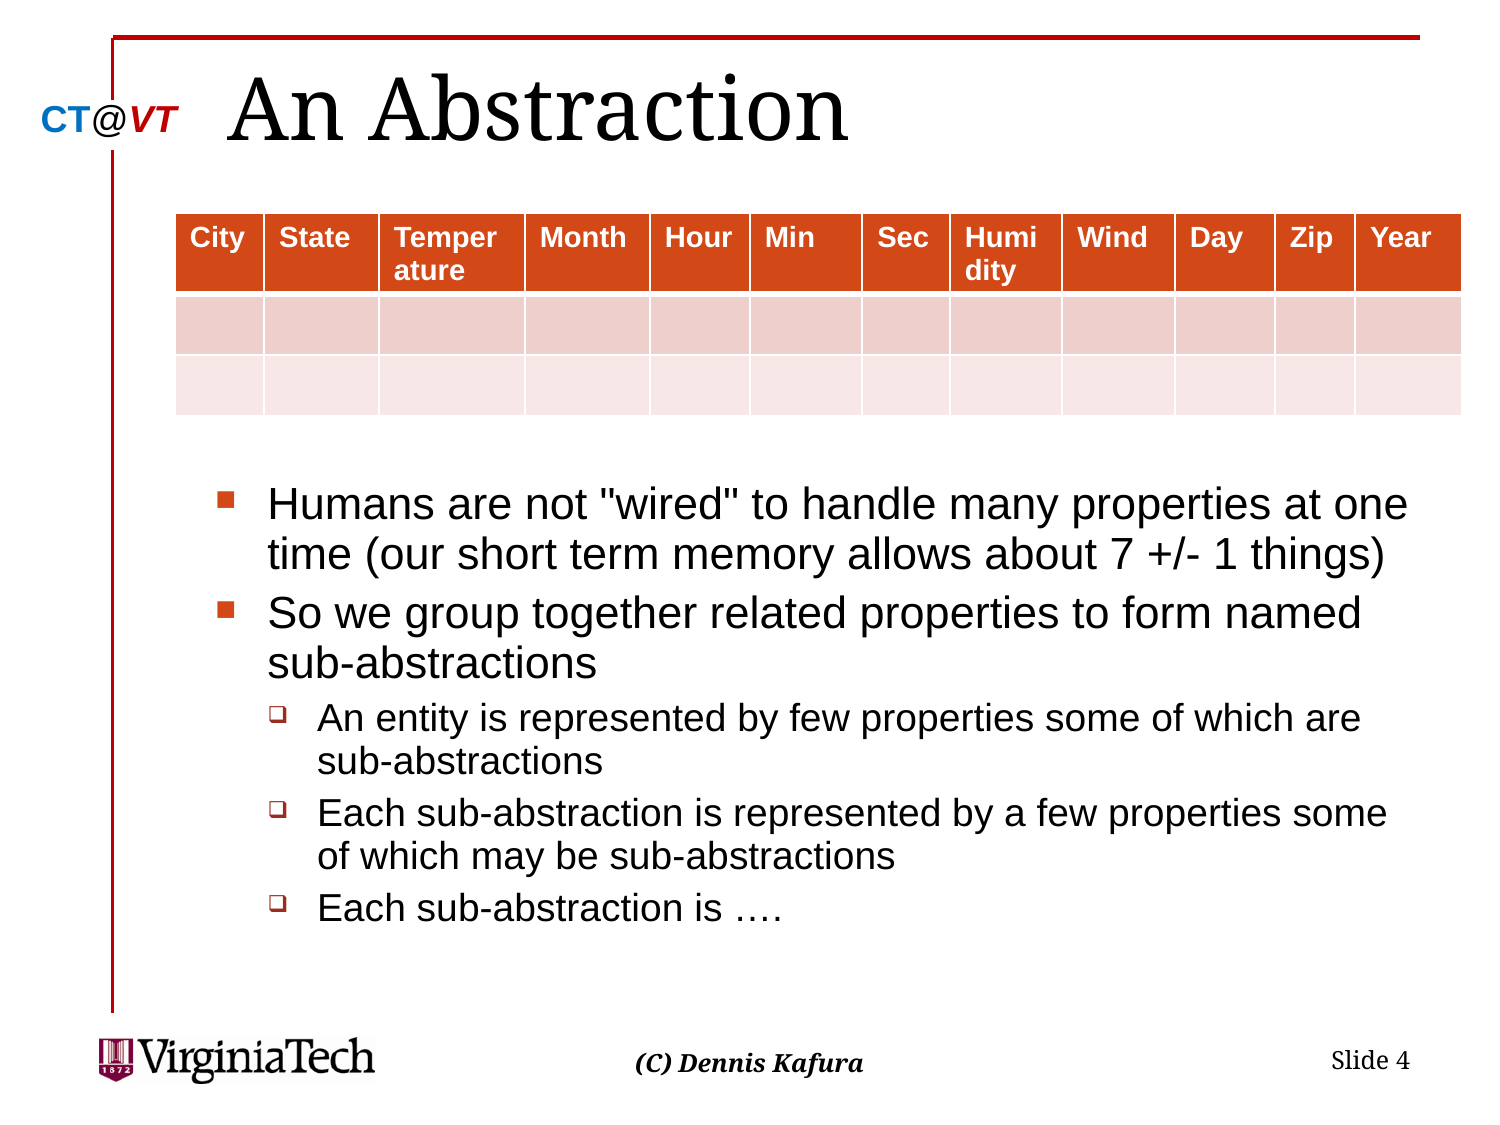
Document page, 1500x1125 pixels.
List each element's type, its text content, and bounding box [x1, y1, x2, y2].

table_header Hour [651, 214, 749, 291]
table_cell [863, 297, 949, 354]
table_cell [1356, 356, 1461, 415]
table_cell [380, 297, 524, 354]
table_cell [863, 356, 949, 415]
table_cell [526, 356, 649, 415]
table_cell [526, 297, 649, 354]
list Humans are not "wired" to handle many properties at one time (our short term memory allows about 7 +/- 1 things) So we group together related properties to form named sub-abstractions An entity is represented by few properties some of which are sub-abstractions Each sub-abstraction is represented by a few properties some of which may be sub-abstractions Each sub-abstraction is …. [199, 470, 1426, 976]
title An Abstraction [212, 45, 1426, 163]
table_header Zip [1276, 214, 1354, 291]
table_cell [265, 297, 378, 354]
table_cell [951, 356, 1061, 415]
table_cell [380, 356, 524, 415]
table_header Day [1176, 214, 1274, 291]
table_cell [1176, 297, 1274, 354]
picture [99, 1037, 375, 1084]
table_header Min [751, 214, 861, 291]
table_cell [951, 297, 1061, 354]
table_cell [651, 297, 749, 354]
table_cell [751, 356, 861, 415]
table_cell [1276, 297, 1354, 354]
table_header Temperature [380, 214, 524, 291]
table_cell [651, 356, 749, 415]
table_header Wind [1063, 214, 1174, 291]
table_header Sec [863, 214, 949, 291]
footer (C) Dennis Kafura [512, 1024, 988, 1101]
table_cell [1176, 356, 1274, 415]
table_header Year [1356, 214, 1461, 291]
table_header City [176, 214, 263, 291]
table_cell [1063, 297, 1174, 354]
table_cell [1063, 356, 1174, 415]
table_cell [1276, 356, 1354, 415]
table_cell [1356, 297, 1461, 354]
table_header Humidity [951, 214, 1061, 291]
table_cell [176, 356, 263, 415]
table_header State [265, 214, 378, 291]
table_cell [751, 297, 861, 354]
table_cell [176, 297, 263, 354]
slide_number Slide 4 [1074, 1023, 1426, 1100]
table_header Month [526, 214, 649, 291]
table_cell [265, 356, 378, 415]
